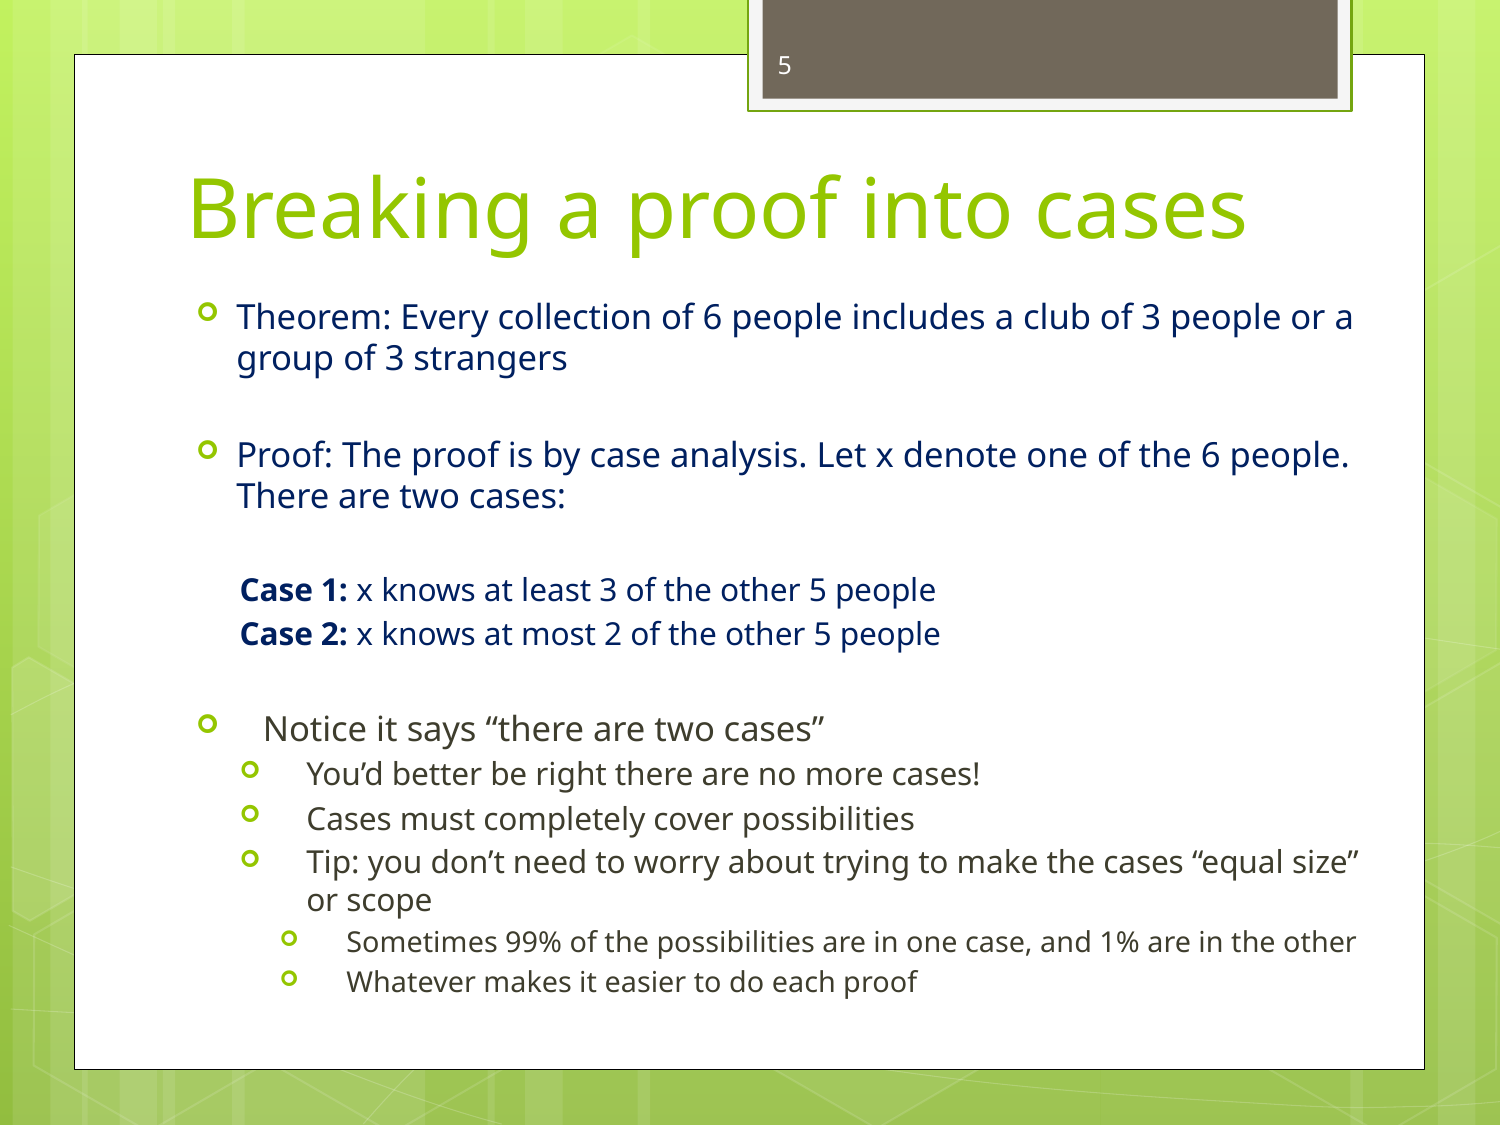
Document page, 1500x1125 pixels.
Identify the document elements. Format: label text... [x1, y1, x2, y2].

title Breaking a proof into cases [171, 75, 1324, 263]
slide_number 5 [762, 36, 982, 97]
list Theorem: Every collection of 6 people includes a club of 3 people or a group of 3 strangers Proof: The proof is by case analysis. Let x denote one of the 6 people. There are two cases: Case 1: x knows at least 3 of the other 5 people Case 2: x knows at most 2 of the other 5 people Notice it says “there are two cases” You’d better be right there are no more cases! Cases must completely cover possibilities Tip: you don’t need to worry about trying to make the cases “equal size” or scope Sometimes 99% of the possibilities are in one case, and 1% are in the other Whatever makes it easier to do each proof [171, 287, 1375, 1038]
